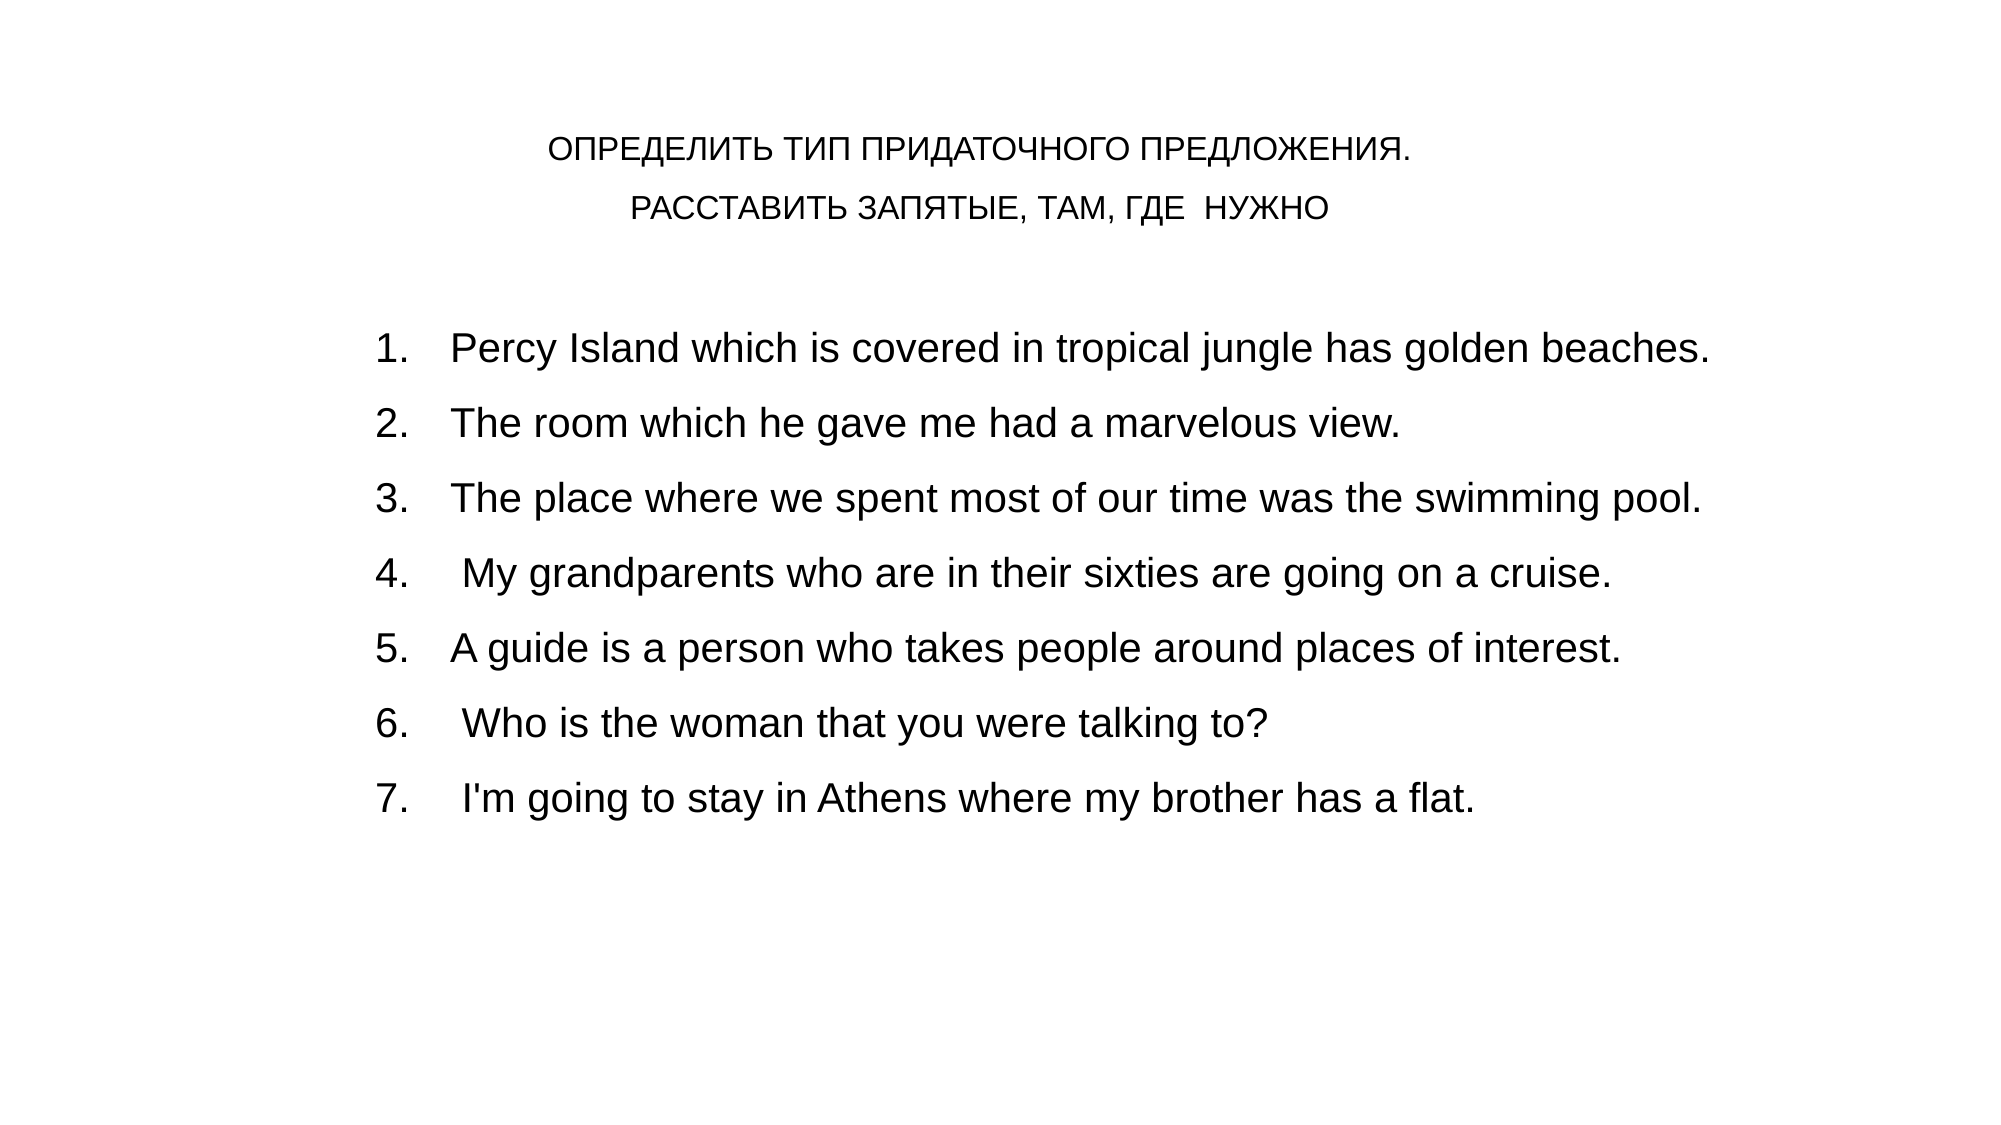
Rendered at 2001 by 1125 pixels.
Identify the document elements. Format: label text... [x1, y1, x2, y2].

text_box Percy Island which is covered in tropical jungle has golden beaches. The room which he gave me had a marvelous view. The place where we spent most of our time was the swimming pool. My grandparents who are in their sixties are going on a cruise. A guide is a person who takes people around places of interest. Who is the woman that you were talking to? I'm going to stay in Athens where my brother has a flat. [360, 288, 1758, 829]
text_box ОПРЕДЕЛИТЬ ТИП ПРИДАТОЧНОГО ПРЕДЛОЖЕНИЯ. РАССТАВИТЬ ЗАПЯТЫЕ, ТАМ, ГДЕ НУЖНО [381, 99, 1579, 235]
